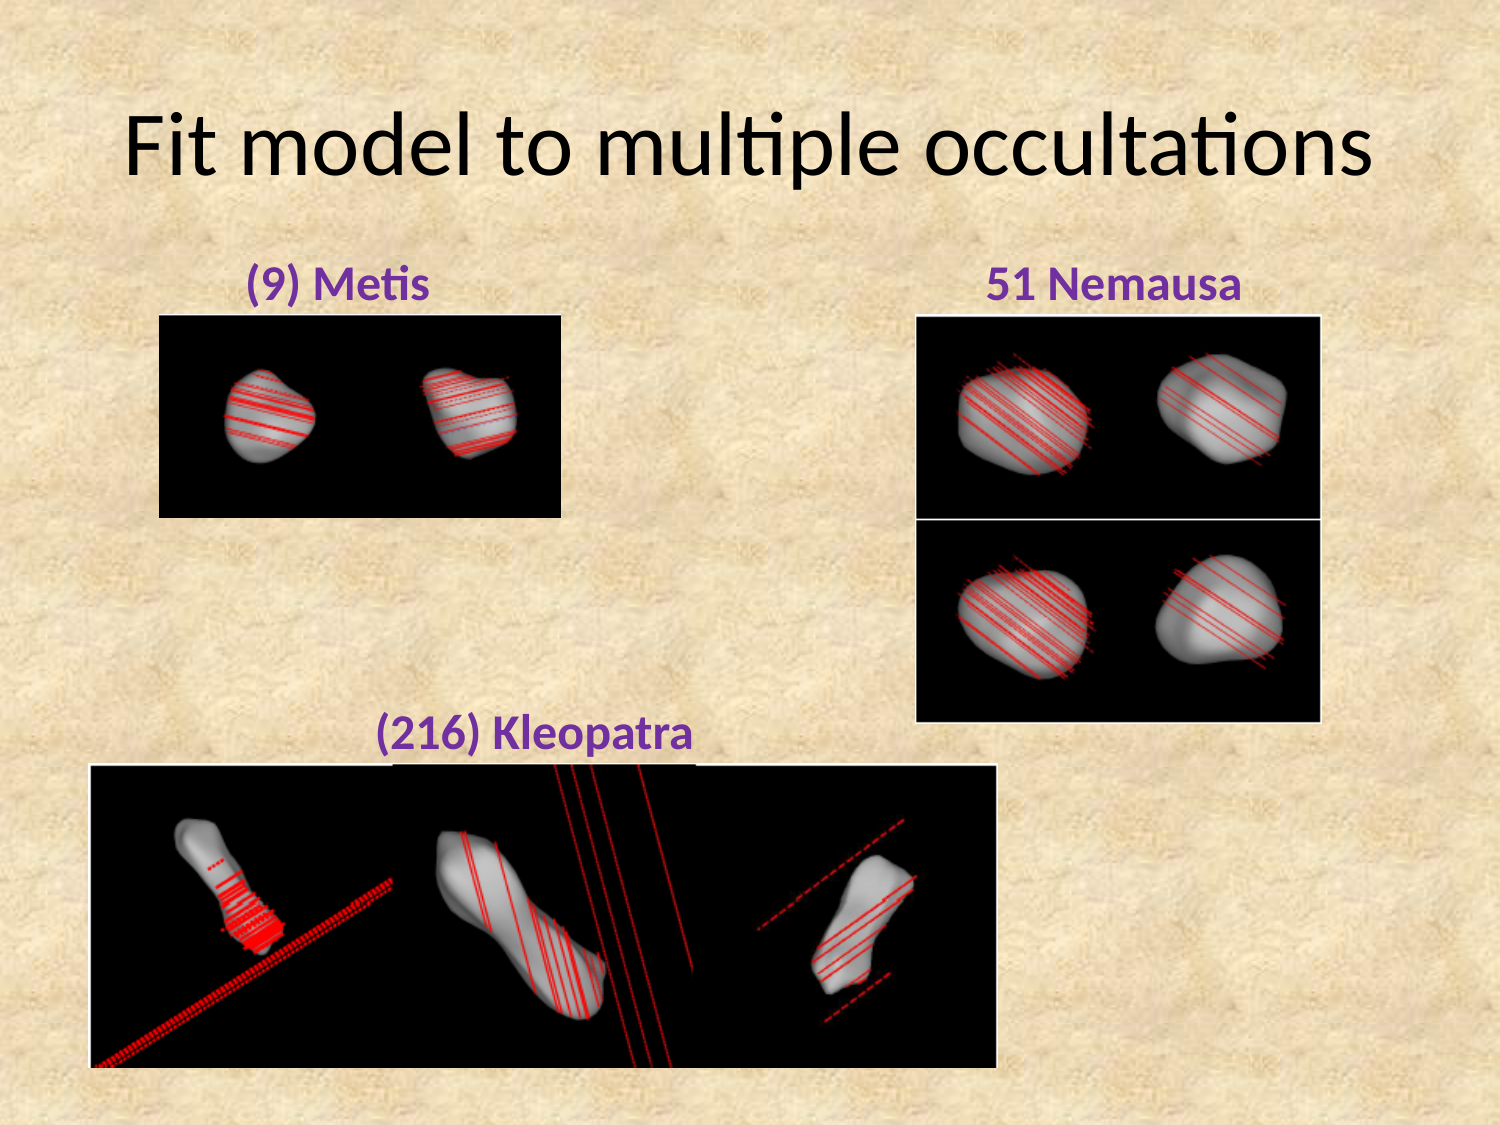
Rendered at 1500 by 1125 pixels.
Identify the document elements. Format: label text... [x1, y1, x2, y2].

text_box (9) Metis [230, 243, 490, 312]
title Fit model to multiple occultations [75, 45, 1425, 233]
picture [0, 0, 1500, 1125]
text_box 51 Nemausa [970, 243, 1267, 312]
text_box (216) Kleopatra [360, 692, 727, 761]
